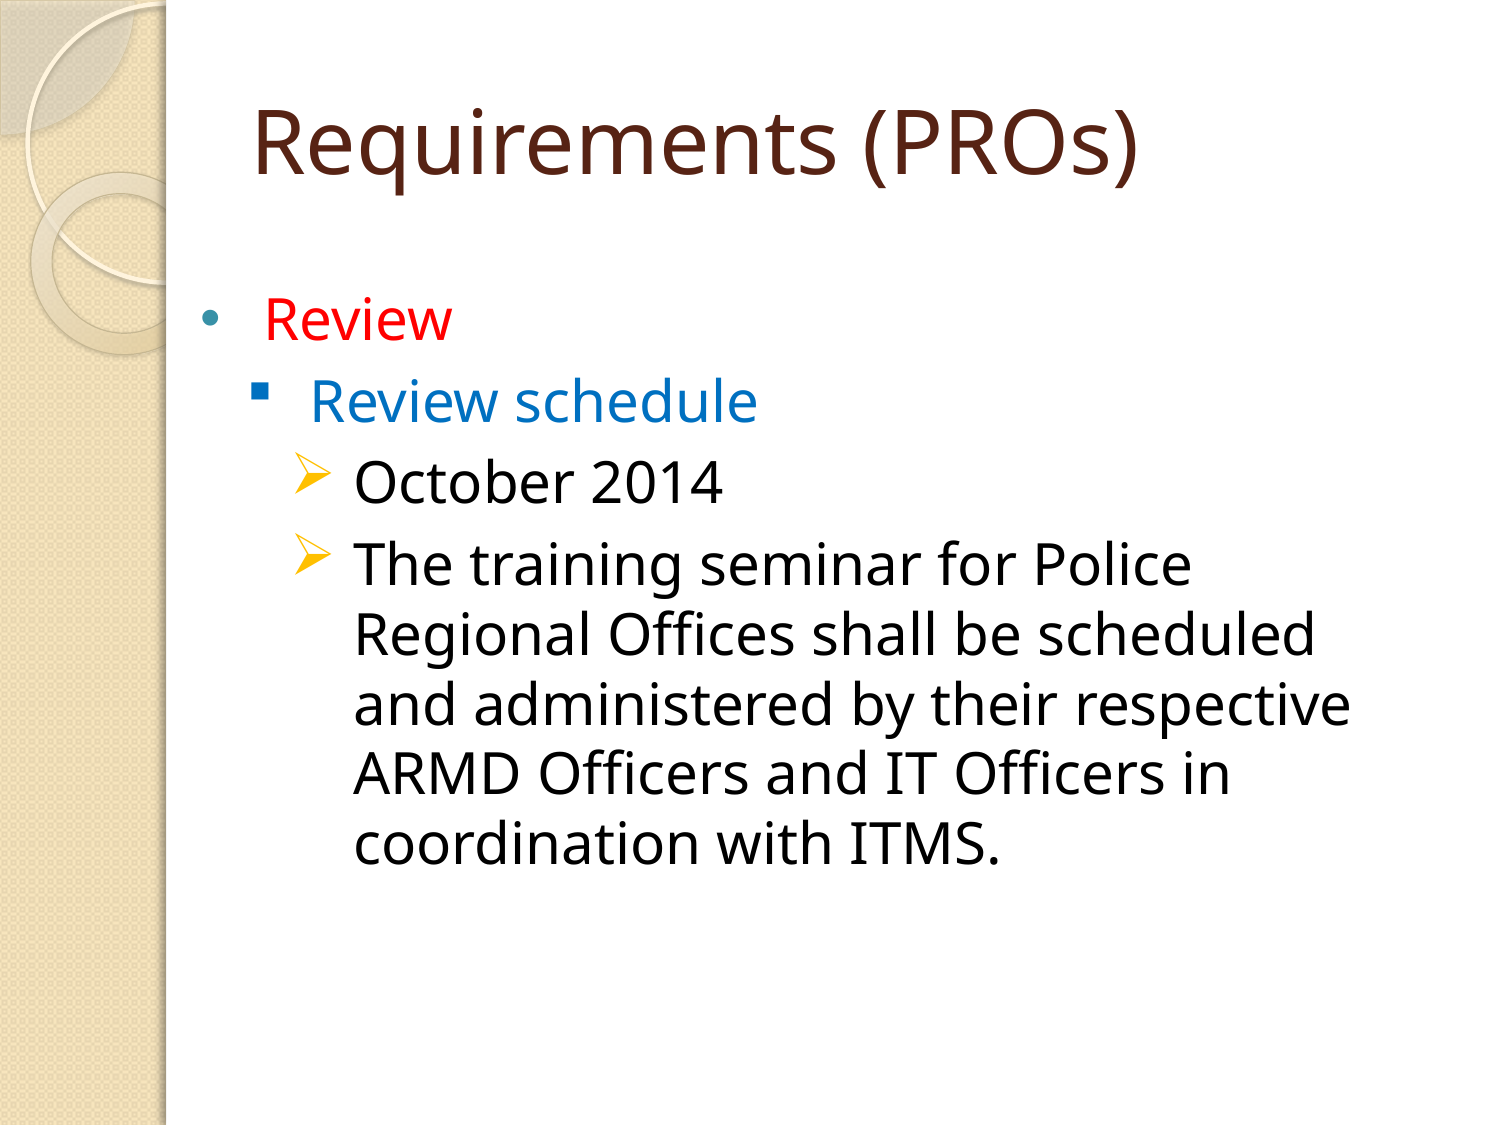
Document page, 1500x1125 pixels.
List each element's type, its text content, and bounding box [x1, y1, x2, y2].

list Review Review schedule October 2014 The training seminar for Police Regional Offices shall be scheduled and administered by their respective ARMD Officers and IT Officers in coordination with ITMS. [174, 275, 1425, 1025]
title Requirements (PROs) [235, 45, 1466, 233]
